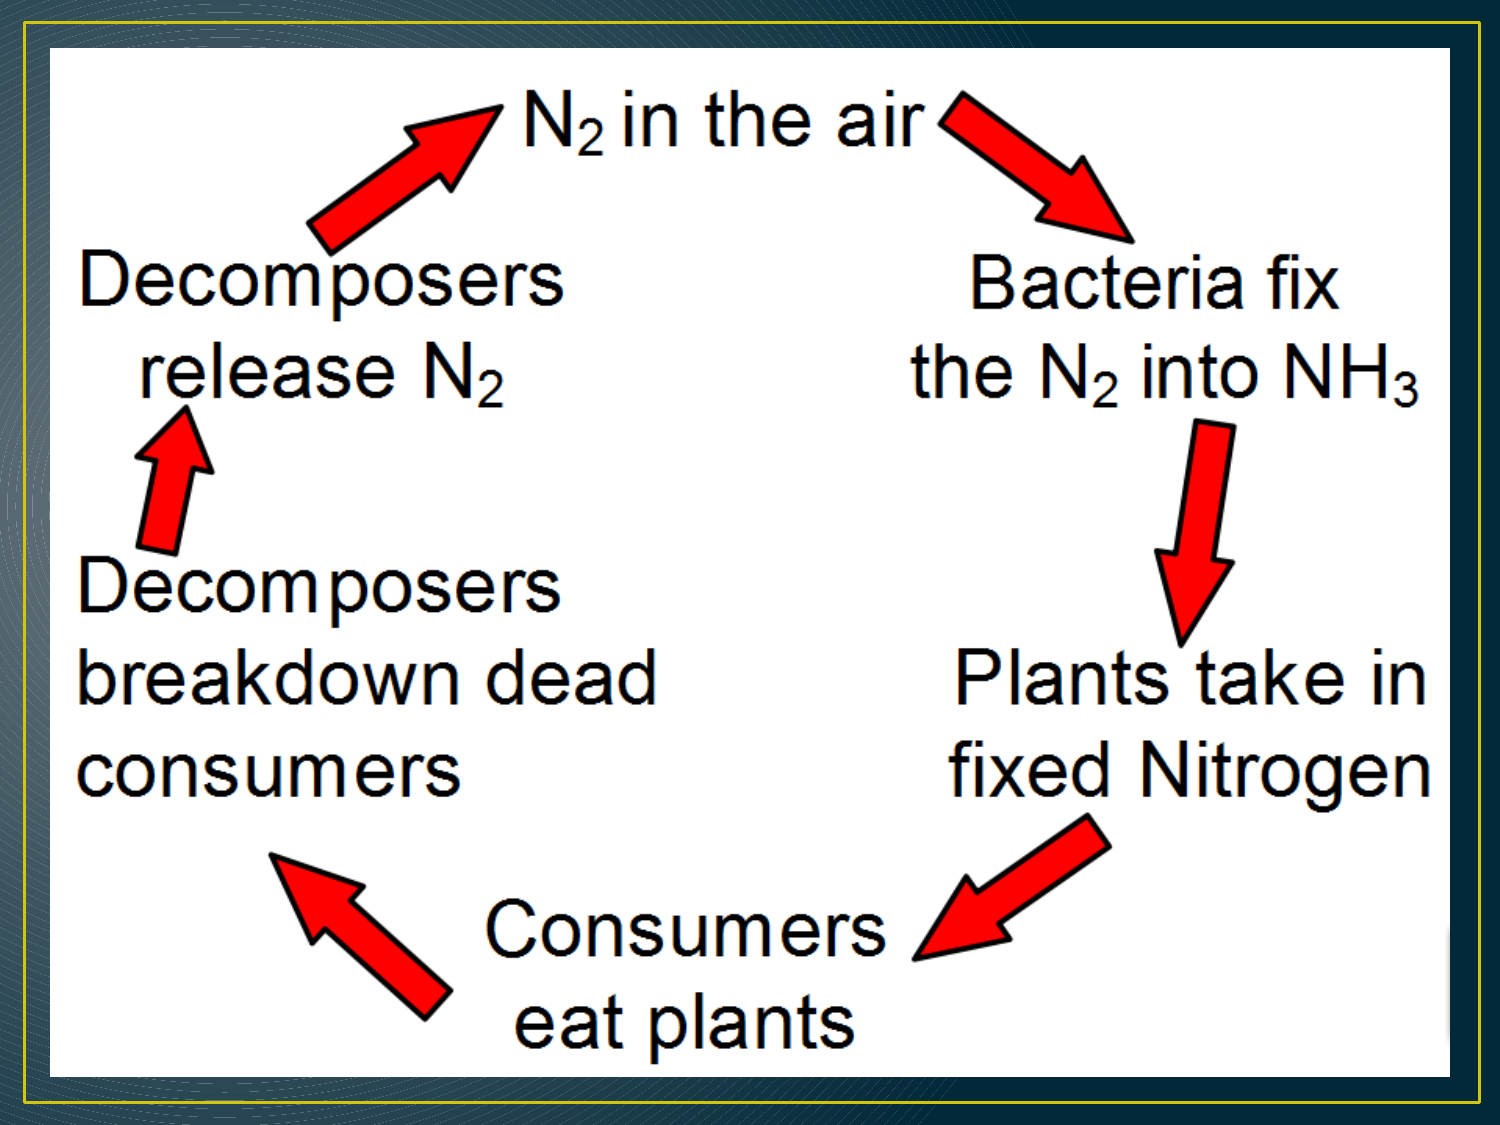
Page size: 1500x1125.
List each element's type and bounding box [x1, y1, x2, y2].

picture [50, 41, 1449, 1077]
picture [906, 1081, 921, 1090]
